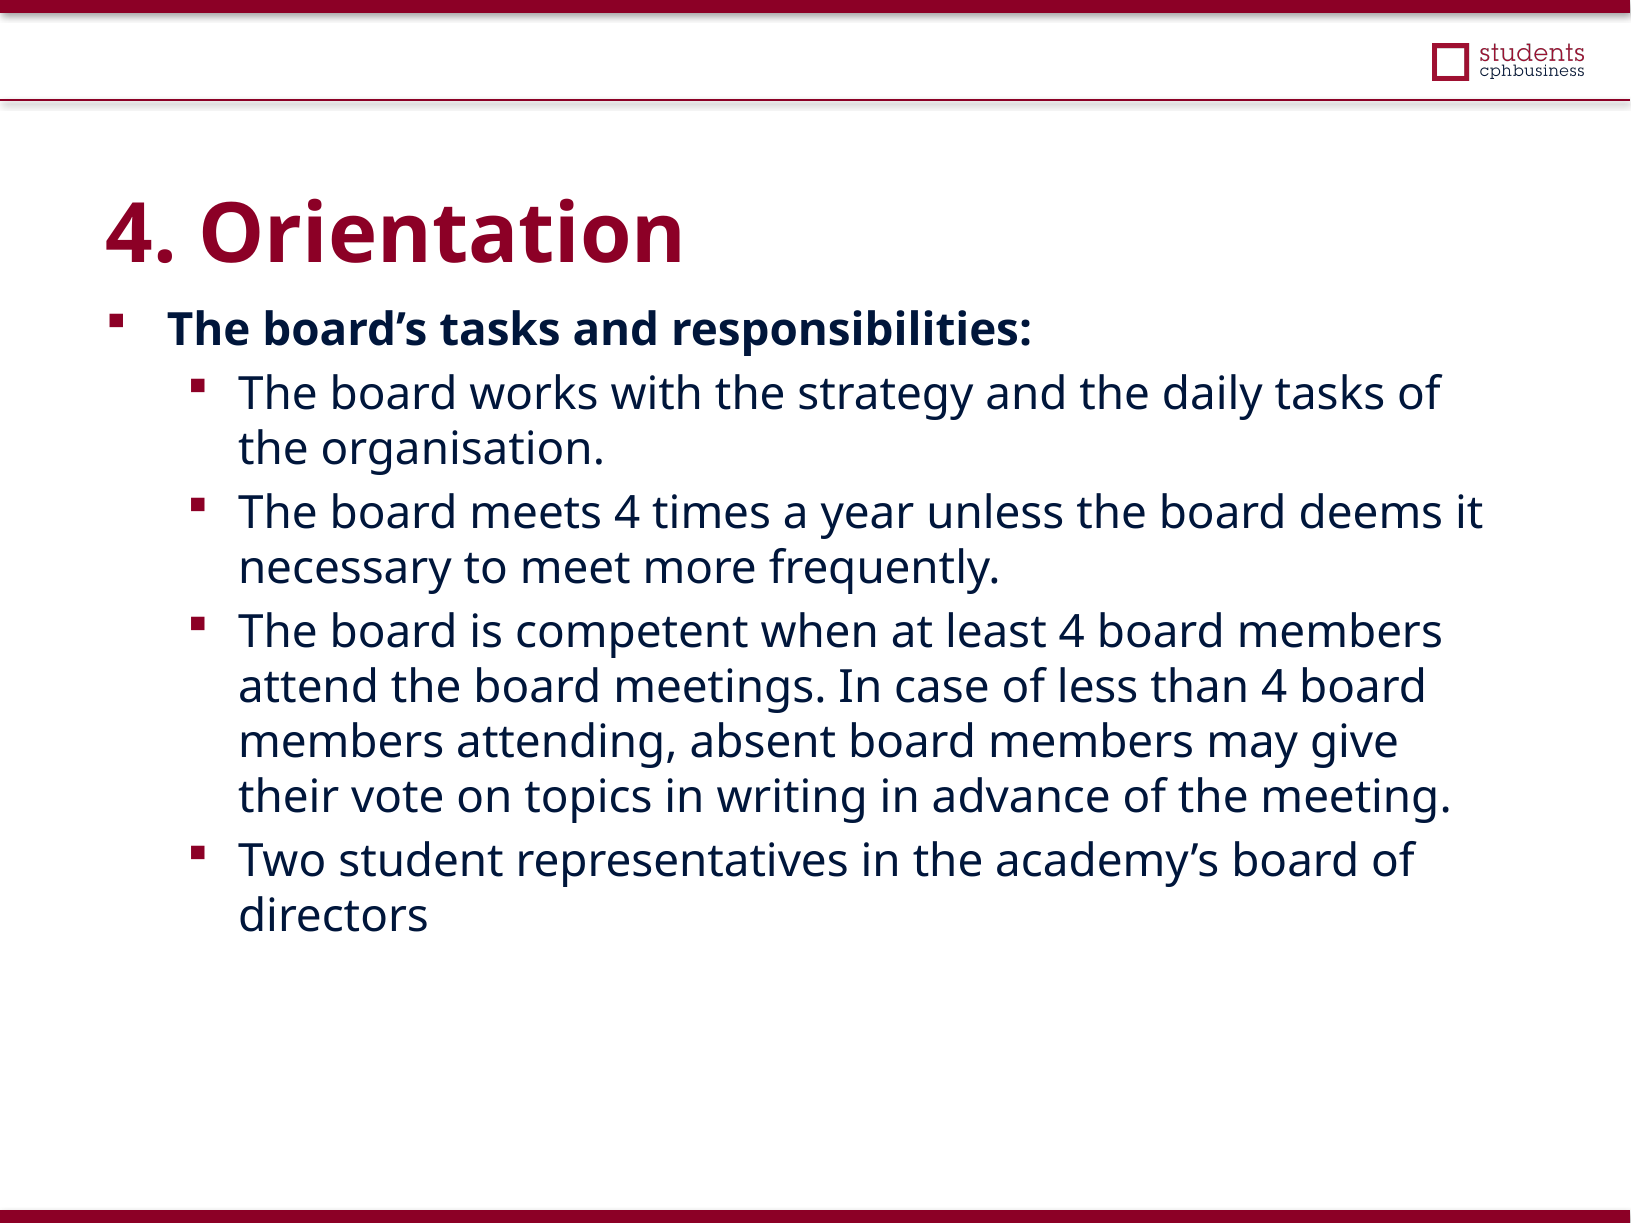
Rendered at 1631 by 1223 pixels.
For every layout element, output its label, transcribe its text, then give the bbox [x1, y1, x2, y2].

list The board’s tasks and responsibilities: The board works with the strategy and the daily tasks of the organisation. The board meets 4 times a year unless the board deems it necessary to meet more frequently. The board is competent when at least 4 board members attend the board meetings. In case of less than 4 board members attending, absent board members may give their vote on topics in writing in advance of the meeting. Two student representatives in the academy’s board of directors [91, 292, 1520, 1166]
list 4. Orientation [91, 171, 1520, 292]
picture [1432, 43, 1584, 81]
